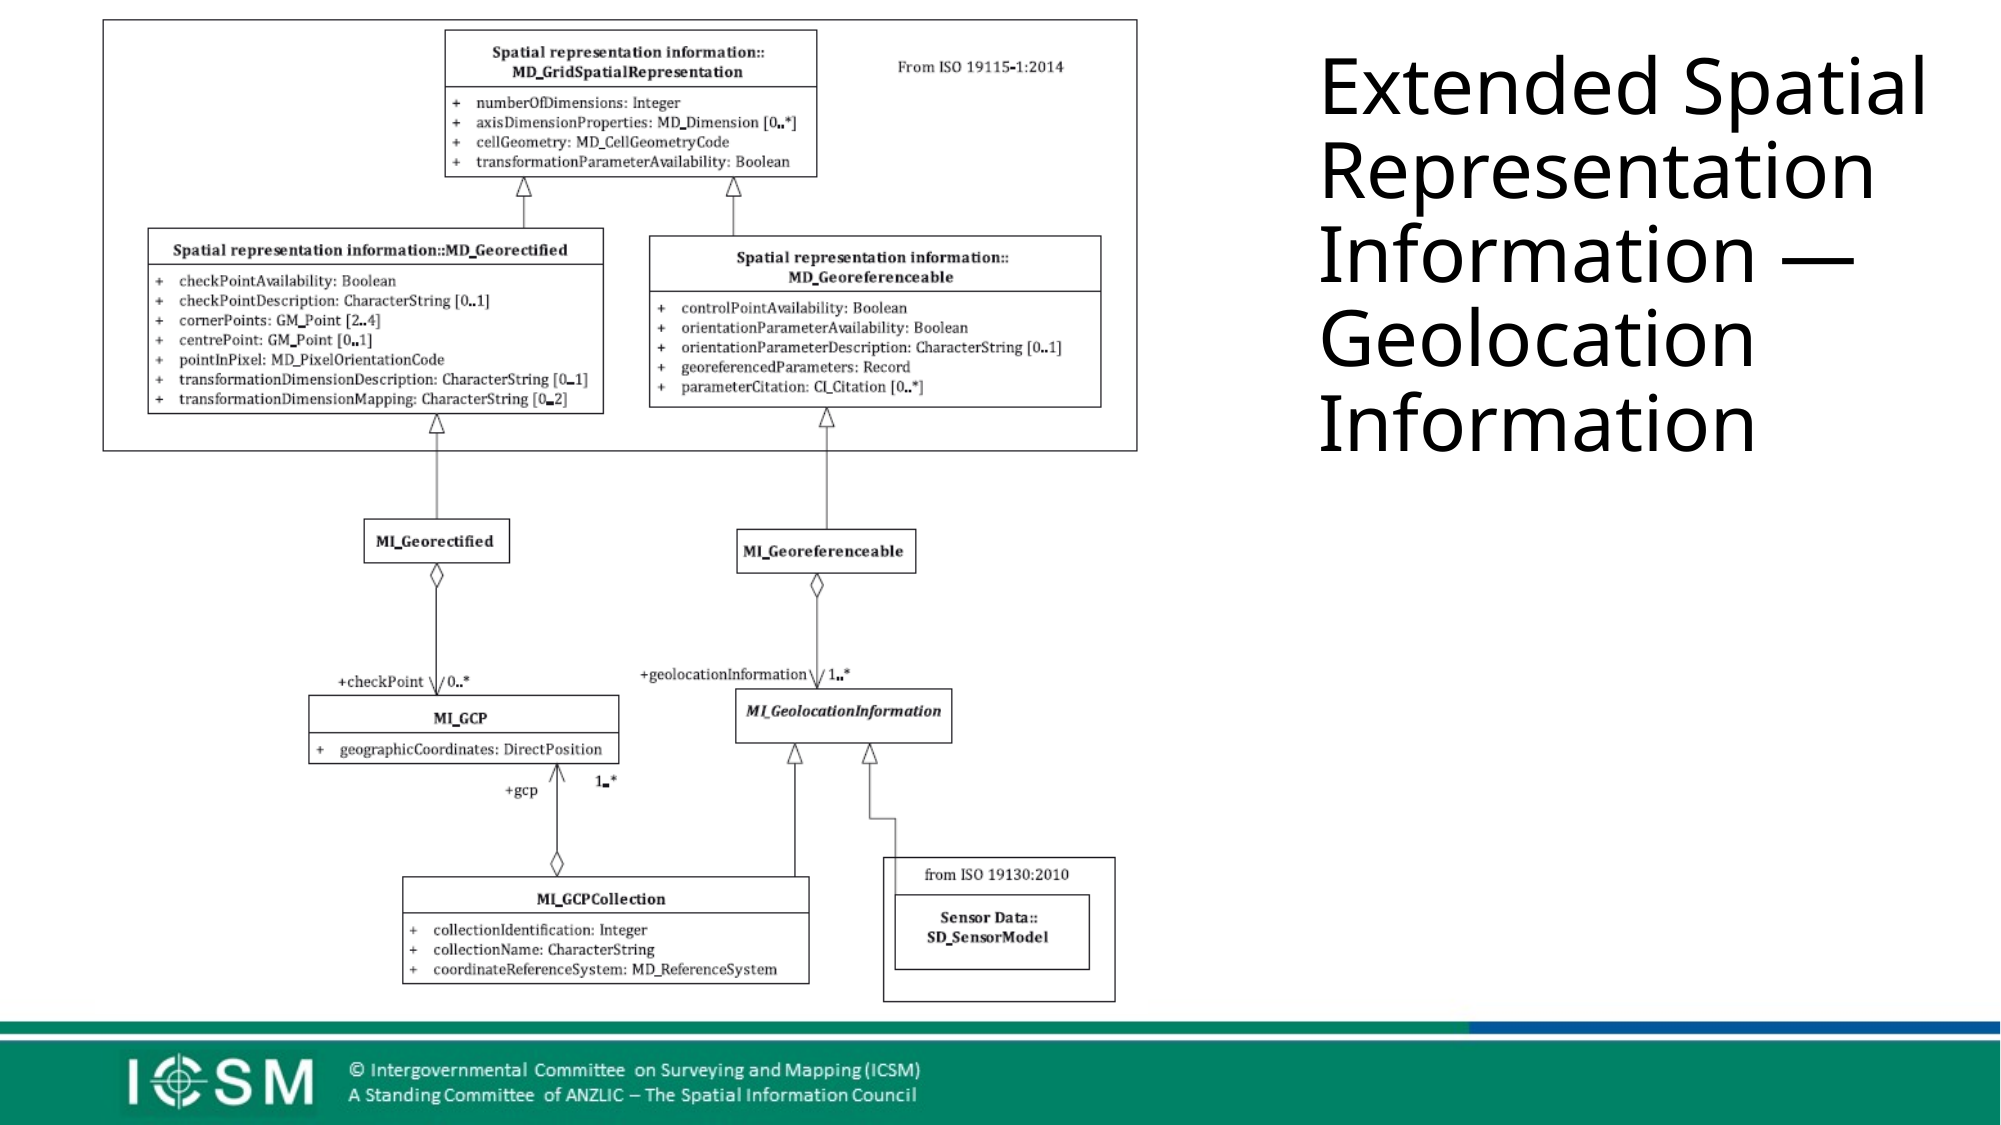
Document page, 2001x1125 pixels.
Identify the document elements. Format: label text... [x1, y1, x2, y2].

picture [0, 0, 2001, 1125]
title Extended Spatial Representation Information — Geolocation Information [1303, 31, 1946, 484]
